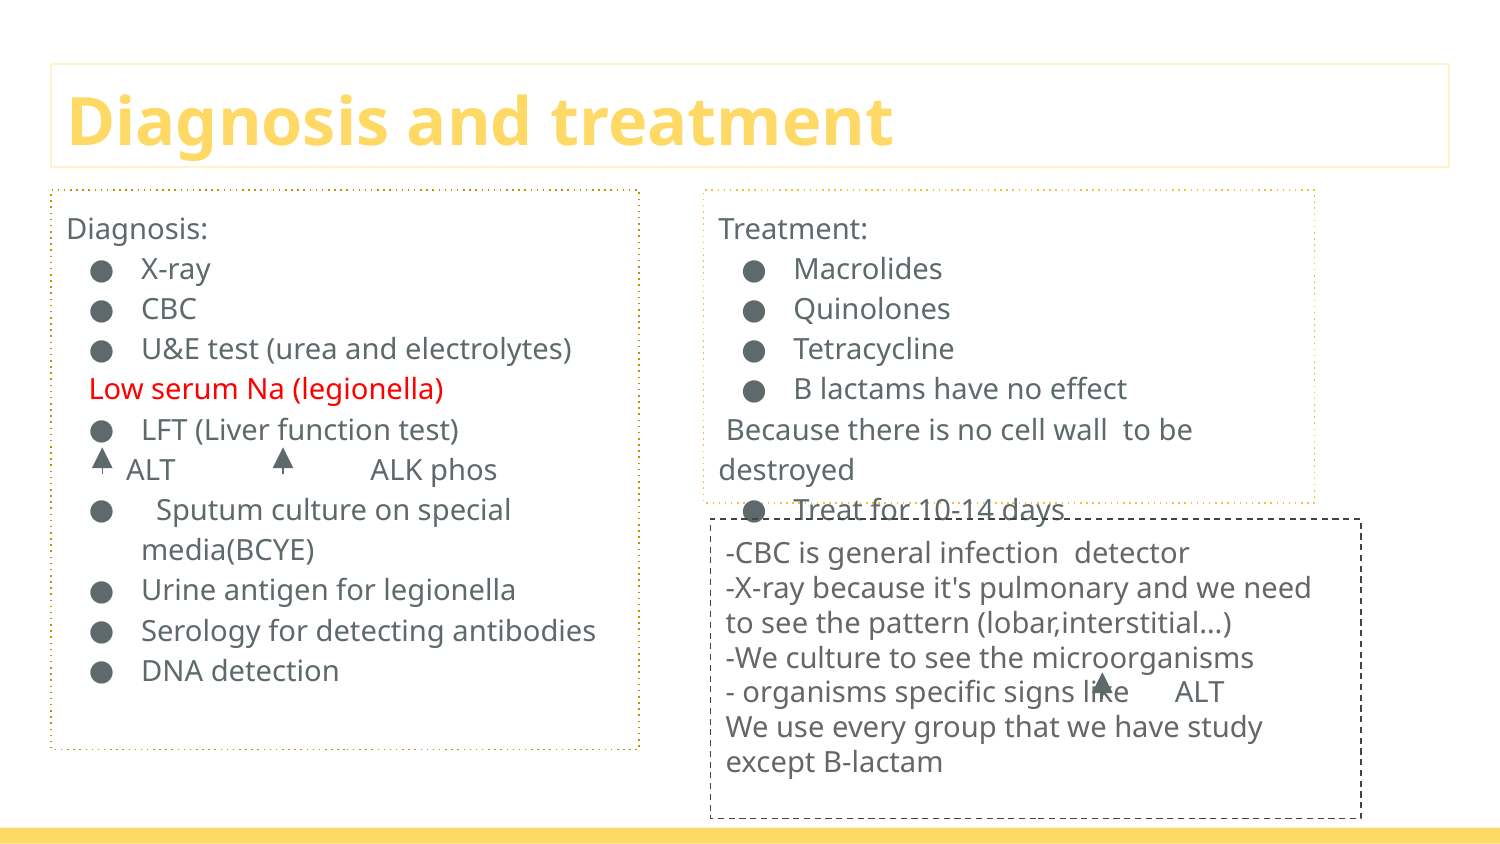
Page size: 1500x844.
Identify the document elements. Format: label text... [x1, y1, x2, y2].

title Diagnosis and treatment [50, 63, 1450, 168]
list Treatment: Macrolides Quinolones Tetracycline B lactams have no effect Because there is no cell wall to be destroyed Treat for 10-14 days [703, 189, 1315, 504]
text_box -CBC is general infection detector -X-ray because it's pulmonary and we need to see the pattern (lobar,interstitial…) -We culture to see the microorganisms - organisms specific signs like ALT We use every group that we have study except B-lactam [710, 518, 1362, 819]
list Diagnosis: X-ray CBC U&E test (urea and electrolytes) Low serum Na (legionella) LFT (Liver function test) ALT ALK phos Sputum culture on special media(BCYE) Urine antigen for legionella Serology for detecting antibodies DNA detection [50, 189, 640, 750]
